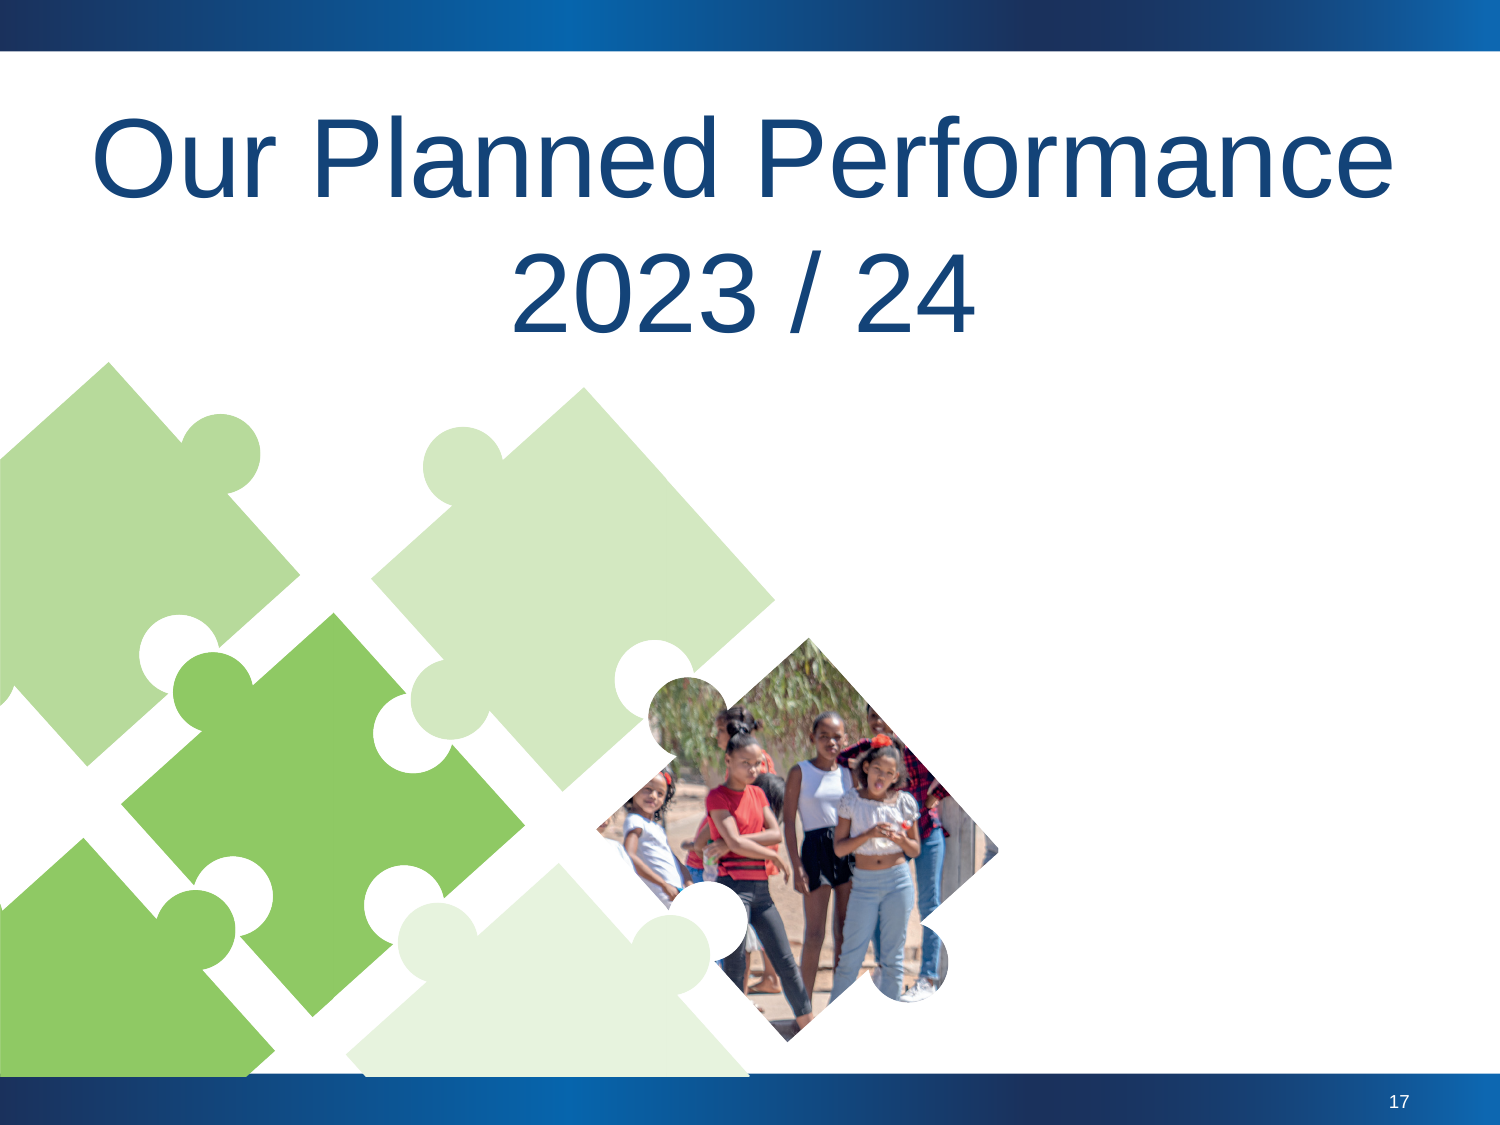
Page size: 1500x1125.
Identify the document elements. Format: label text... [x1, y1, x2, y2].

text_box Our Planned Performance 2023 / 24 [75, 77, 1413, 363]
text_box [0, 50, 1500, 1075]
slide_number 17 [1074, 1082, 1425, 1106]
picture [0, 361, 1500, 1125]
picture [0, 0, 1500, 50]
